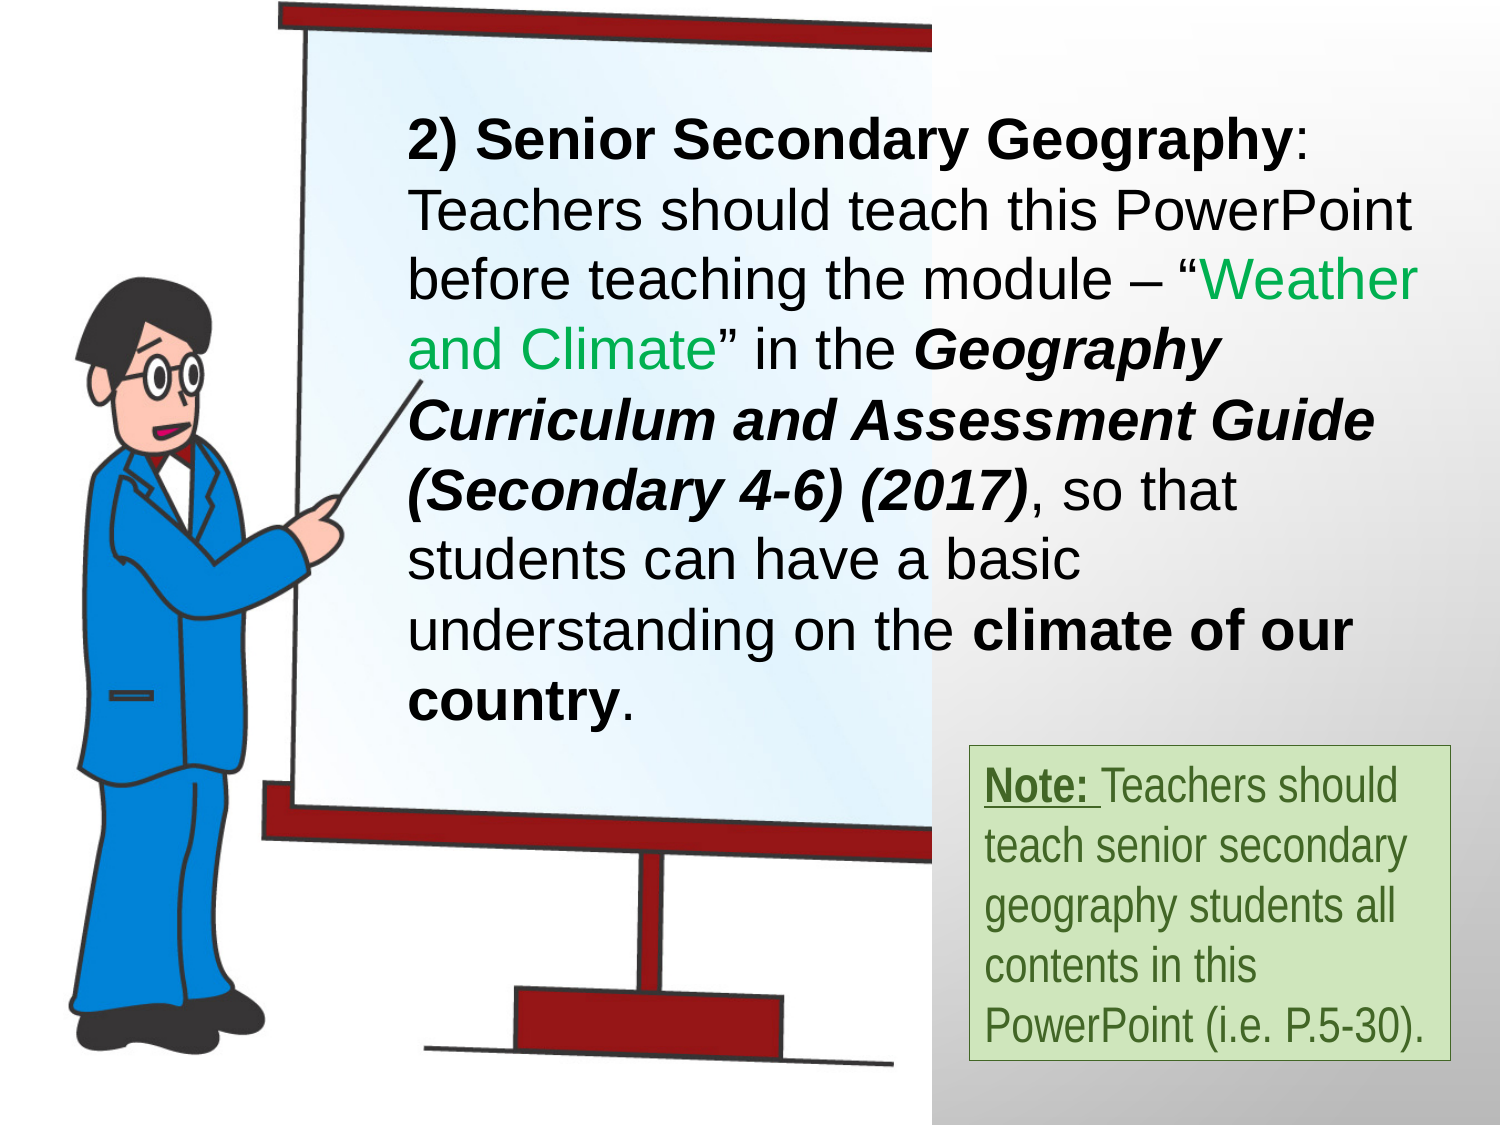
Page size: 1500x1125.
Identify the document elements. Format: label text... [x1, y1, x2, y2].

picture [0, 0, 1500, 1125]
text_box 2) Senior Secondary Geography: Teachers should teach this PowerPoint before teaching the module – “Weather and Climate” in the Geography Curriculum and Assessment Guide (Secondary 4-6) (2017), so that students can have a basic understanding on the climate of our country. [937, 94, 1451, 739]
text_box Note: Teachers should teach senior secondary geography students all contents in this PowerPoint (i.e. P.5-30). [969, 745, 1451, 1061]
